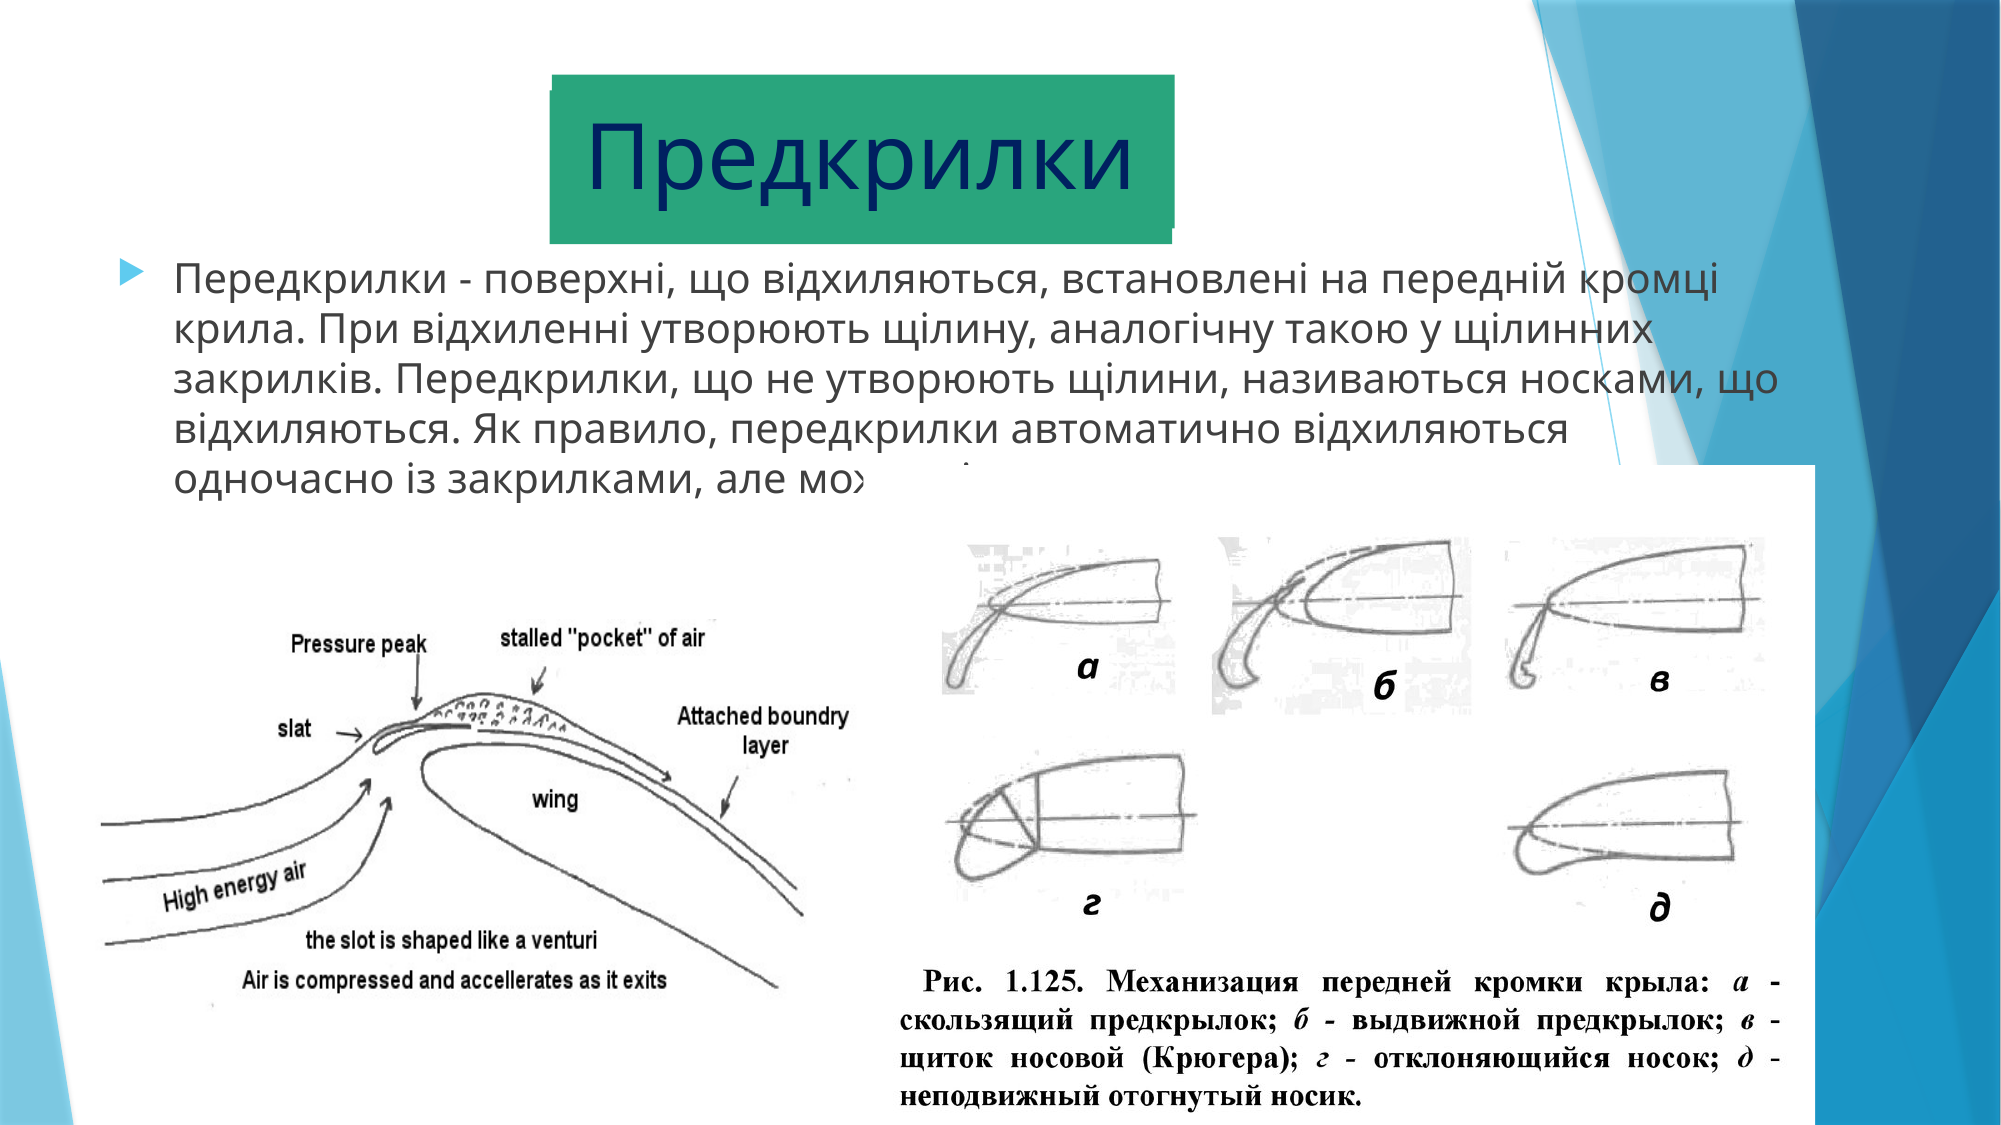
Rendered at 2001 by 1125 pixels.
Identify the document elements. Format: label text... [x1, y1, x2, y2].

title Предкрилки [551, 74, 1175, 229]
picture [75, 464, 1816, 1125]
list Передкрилки - поверхні, що відхиляються, встановлені на передній кромці крила. При відхиленні утворюють щілину, аналогічну такою у щілинних закрилків. Передкрилки, що не утворюють щілини, називаються носками, що відхиляються. Як правило, передкрилки автоматично відхиляються одночасно із закрилками, але можуть і керуватися незалежно. [101, 244, 1812, 618]
text_box Предкрилки [549, 90, 1173, 245]
